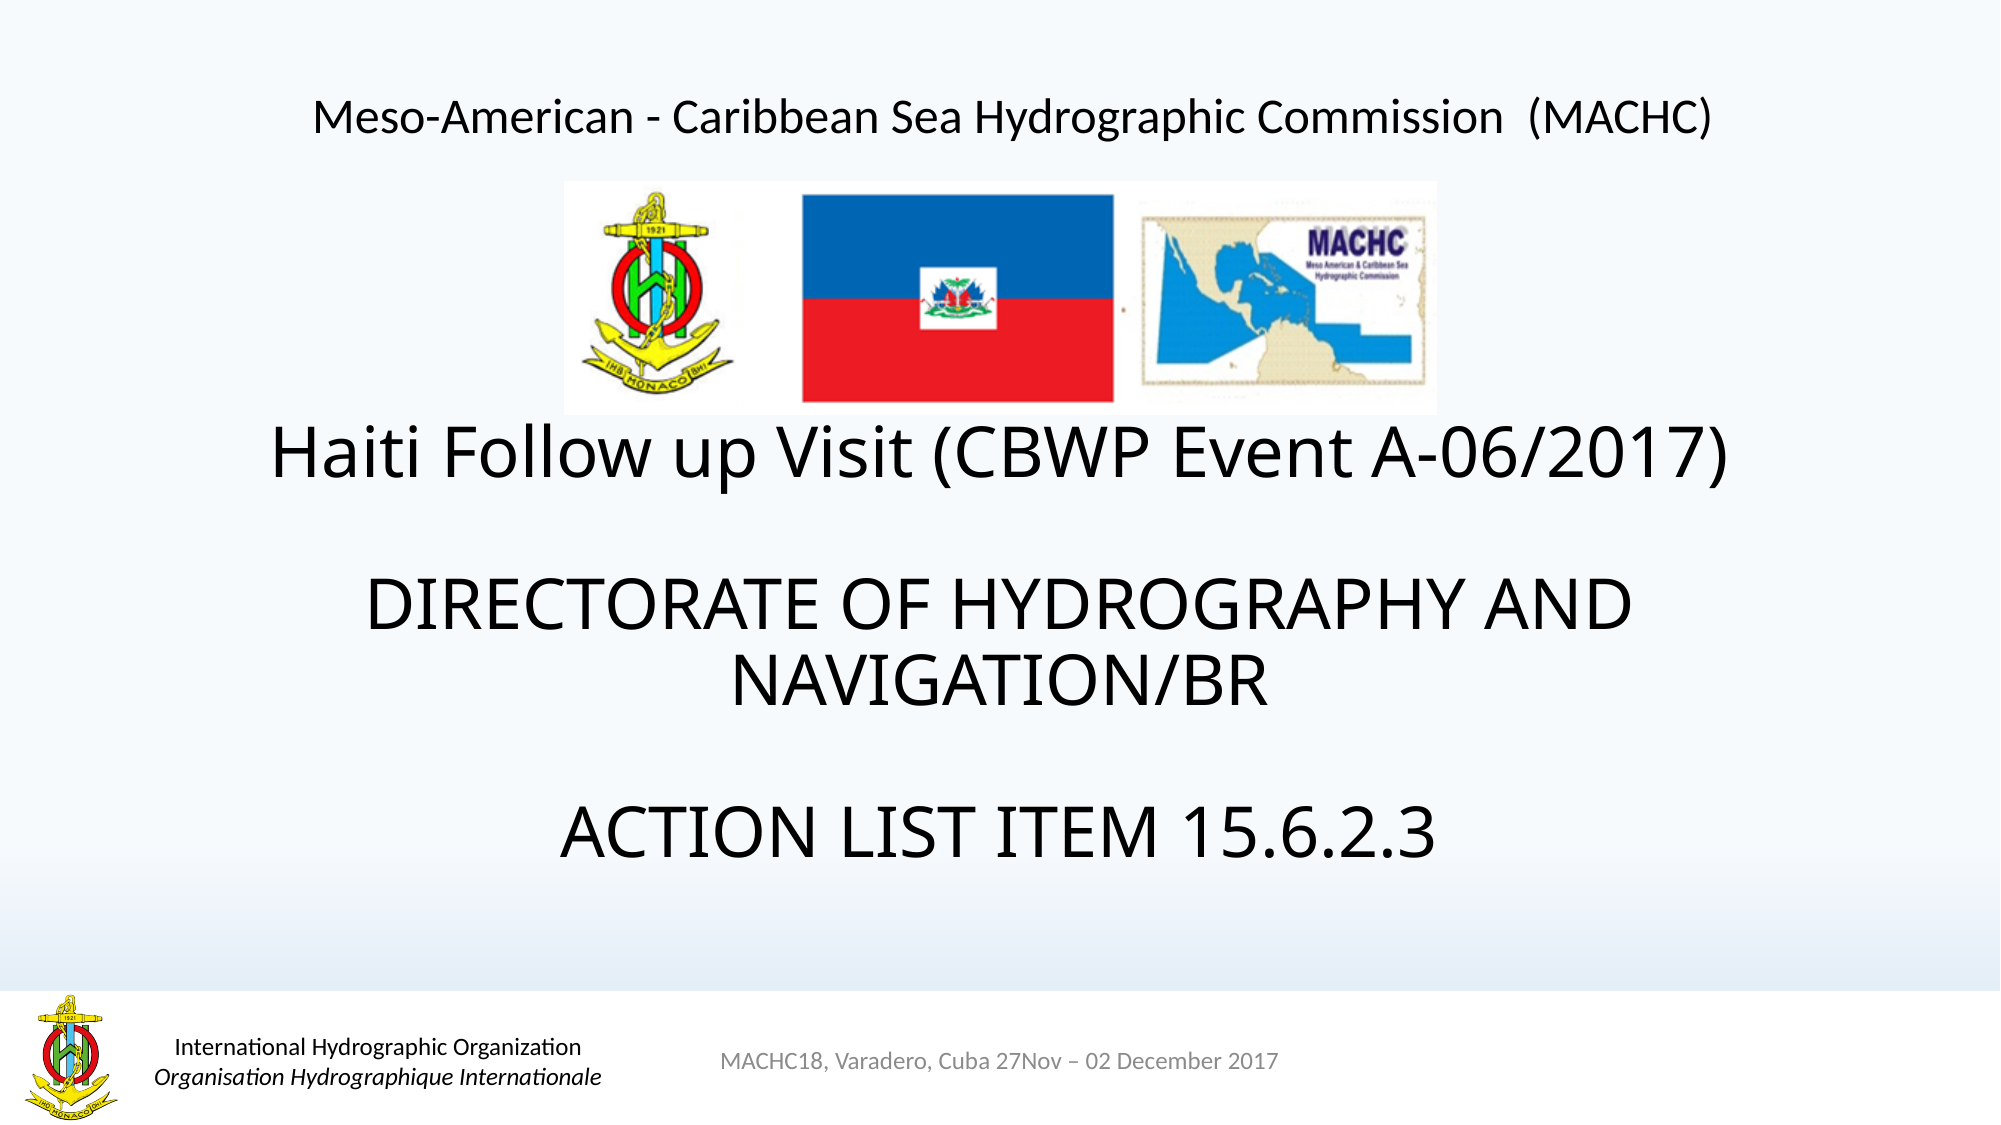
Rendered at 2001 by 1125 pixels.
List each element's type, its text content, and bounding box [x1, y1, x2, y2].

picture [17, 990, 122, 1125]
footer MACHC18, Varadero, Cuba 27Nov – 02 December 2017 [662, 1029, 1338, 1090]
title Haiti Follow up Visit (CBWP Event A-06/2017) DIRECTORATE OF HYDROGRAPHY AND NAVIGATION/BR ACTION LIST ITEM 15.6.2.3 [249, 388, 1750, 881]
picture [564, 181, 1437, 415]
subtitle Meso-American - Caribbean Sea Hydrographic Commission (MACHC) [263, 82, 1764, 212]
